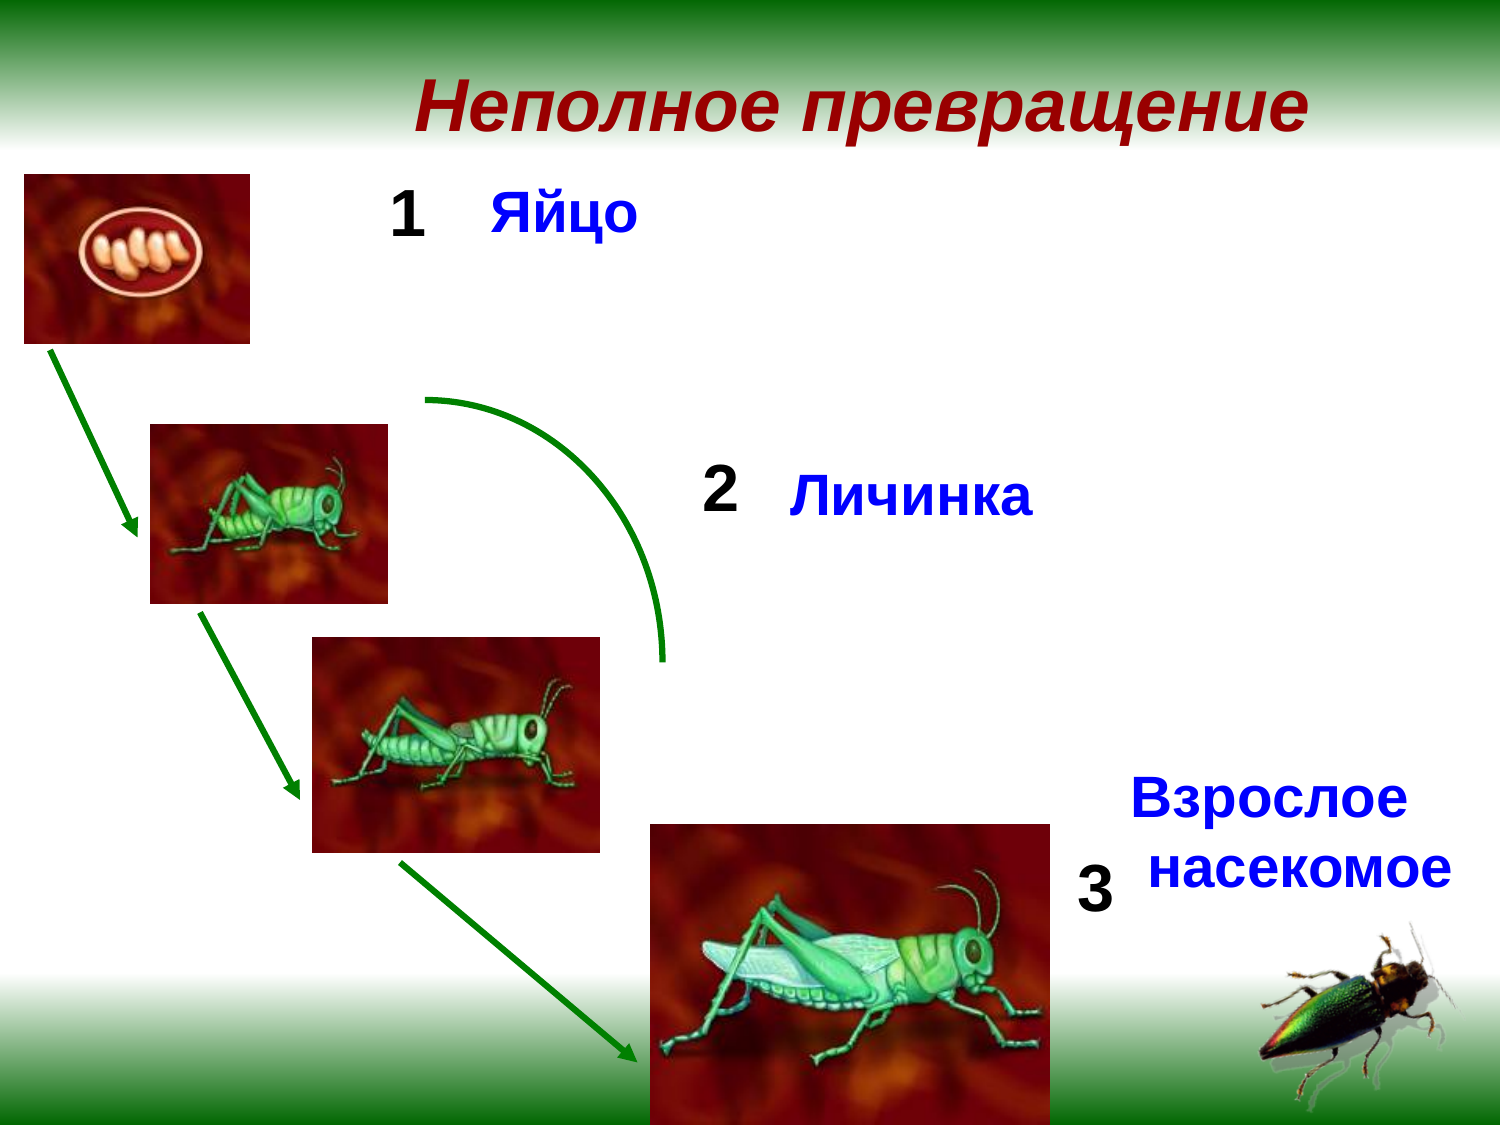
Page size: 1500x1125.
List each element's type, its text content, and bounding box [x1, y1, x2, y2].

picture [149, 424, 388, 604]
text_box Взрослое насекомое [1116, 751, 1500, 977]
text_box 2 [687, 437, 750, 533]
title Неполное превращение [299, 30, 1426, 173]
text_box 1 [374, 162, 438, 258]
text_box Личинка [775, 450, 1049, 535]
text_box [424, 399, 663, 663]
picture [1233, 977, 1467, 1113]
text_box 3 [1062, 837, 1116, 933]
text_box [399, 862, 638, 1063]
text_box Яйцо [475, 167, 655, 252]
picture [24, 174, 251, 344]
picture [312, 637, 601, 854]
text_box [199, 612, 301, 800]
picture [649, 824, 1051, 1125]
text_box [51, 353, 138, 538]
